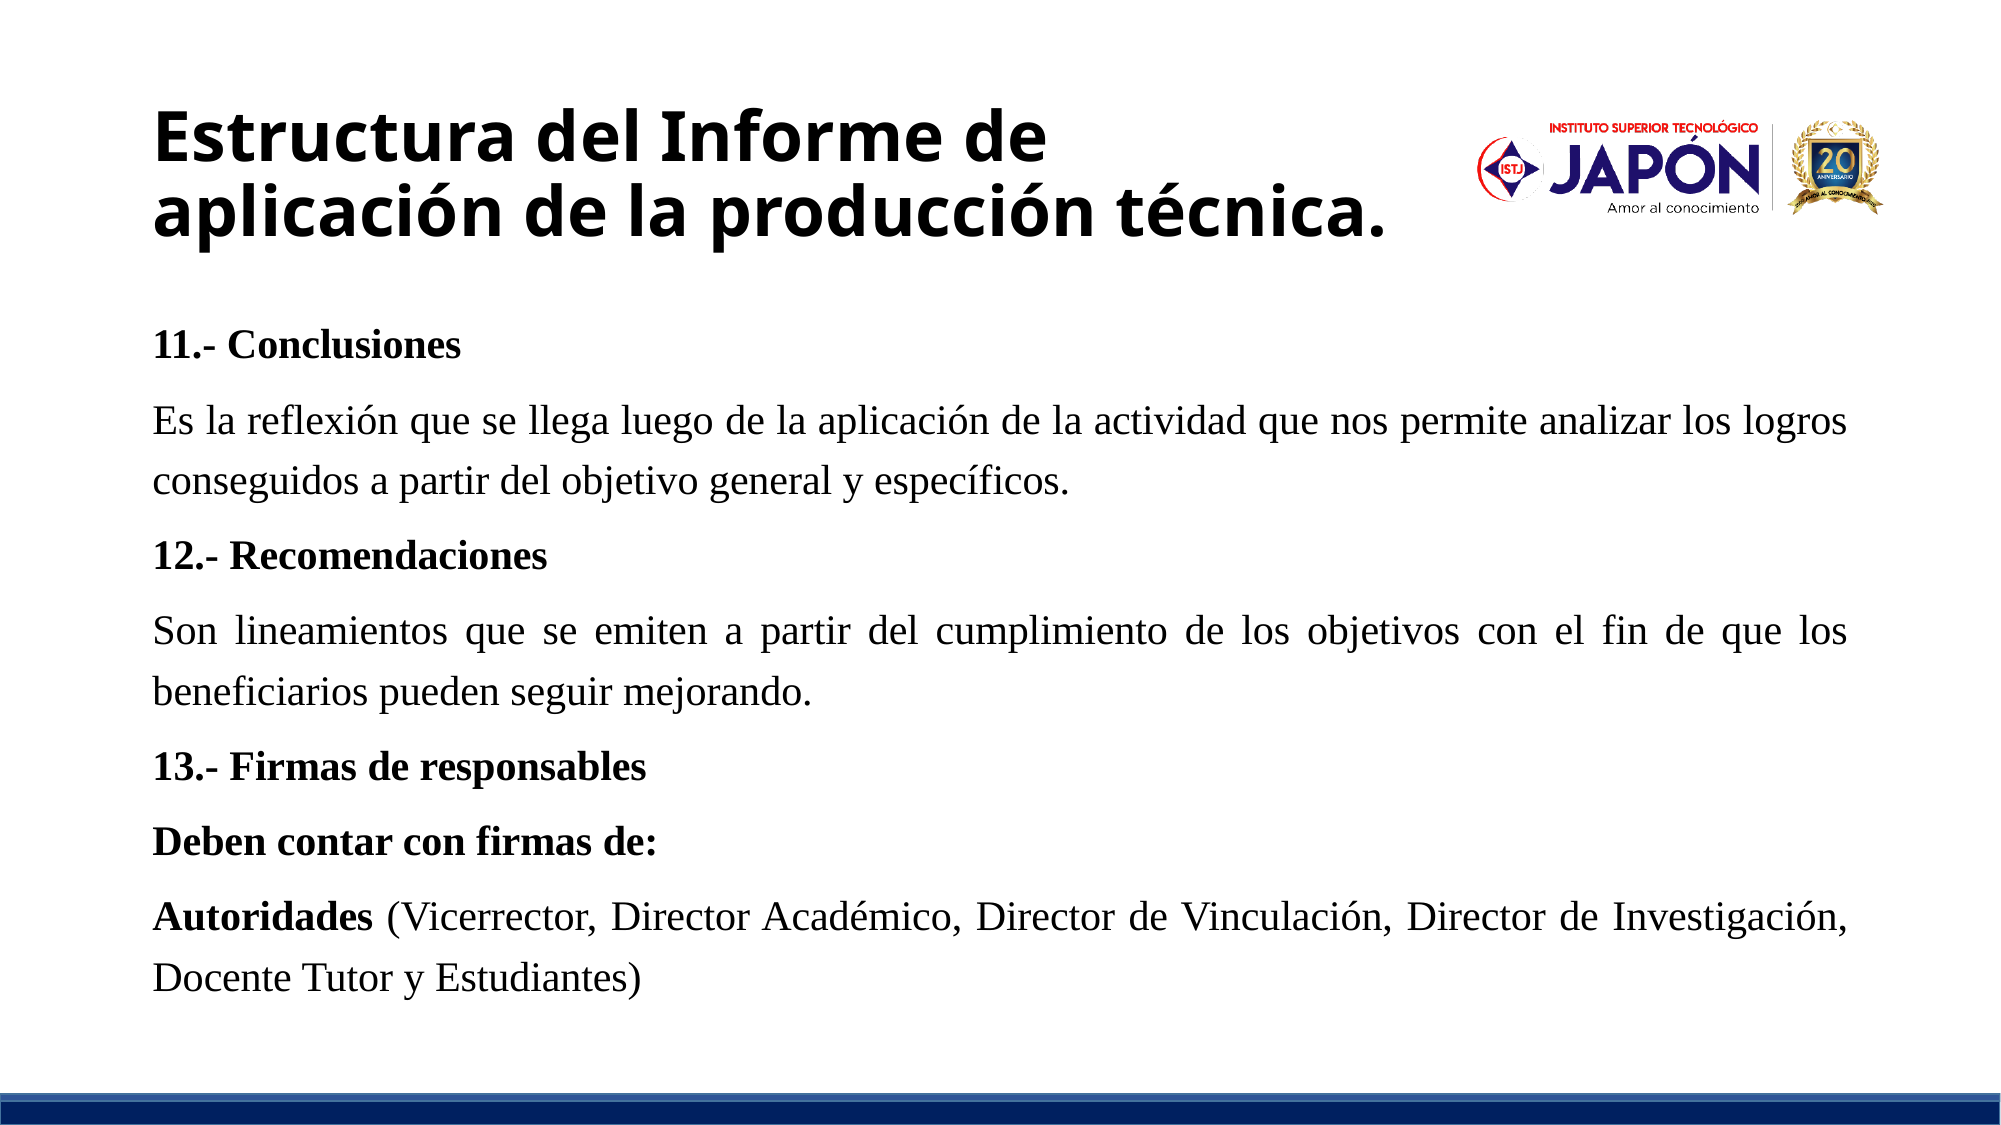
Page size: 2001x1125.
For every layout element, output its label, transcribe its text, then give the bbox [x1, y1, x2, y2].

picture [1466, 115, 1894, 219]
title Estructura del Informe de aplicación de la producción técnica. [137, 67, 1413, 285]
list 11.- Conclusiones Es la reflexión que se llega luego de la aplicación de la actividad que nos permite analizar los logros conseguidos a partir del objetivo general y específicos. 12.- Recomendaciones Son lineamientos que se emiten a partir del cumplimiento de los objetivos con el fin de que los beneficiarios pueden seguir mejorando. 13.- Firmas de responsables Deben contar con firmas de: Autoridades (Vicerrector, Director Académico, Director de Vinculación, Director de Investigación, Docente Tutor y Estudiantes) [137, 299, 1863, 1014]
